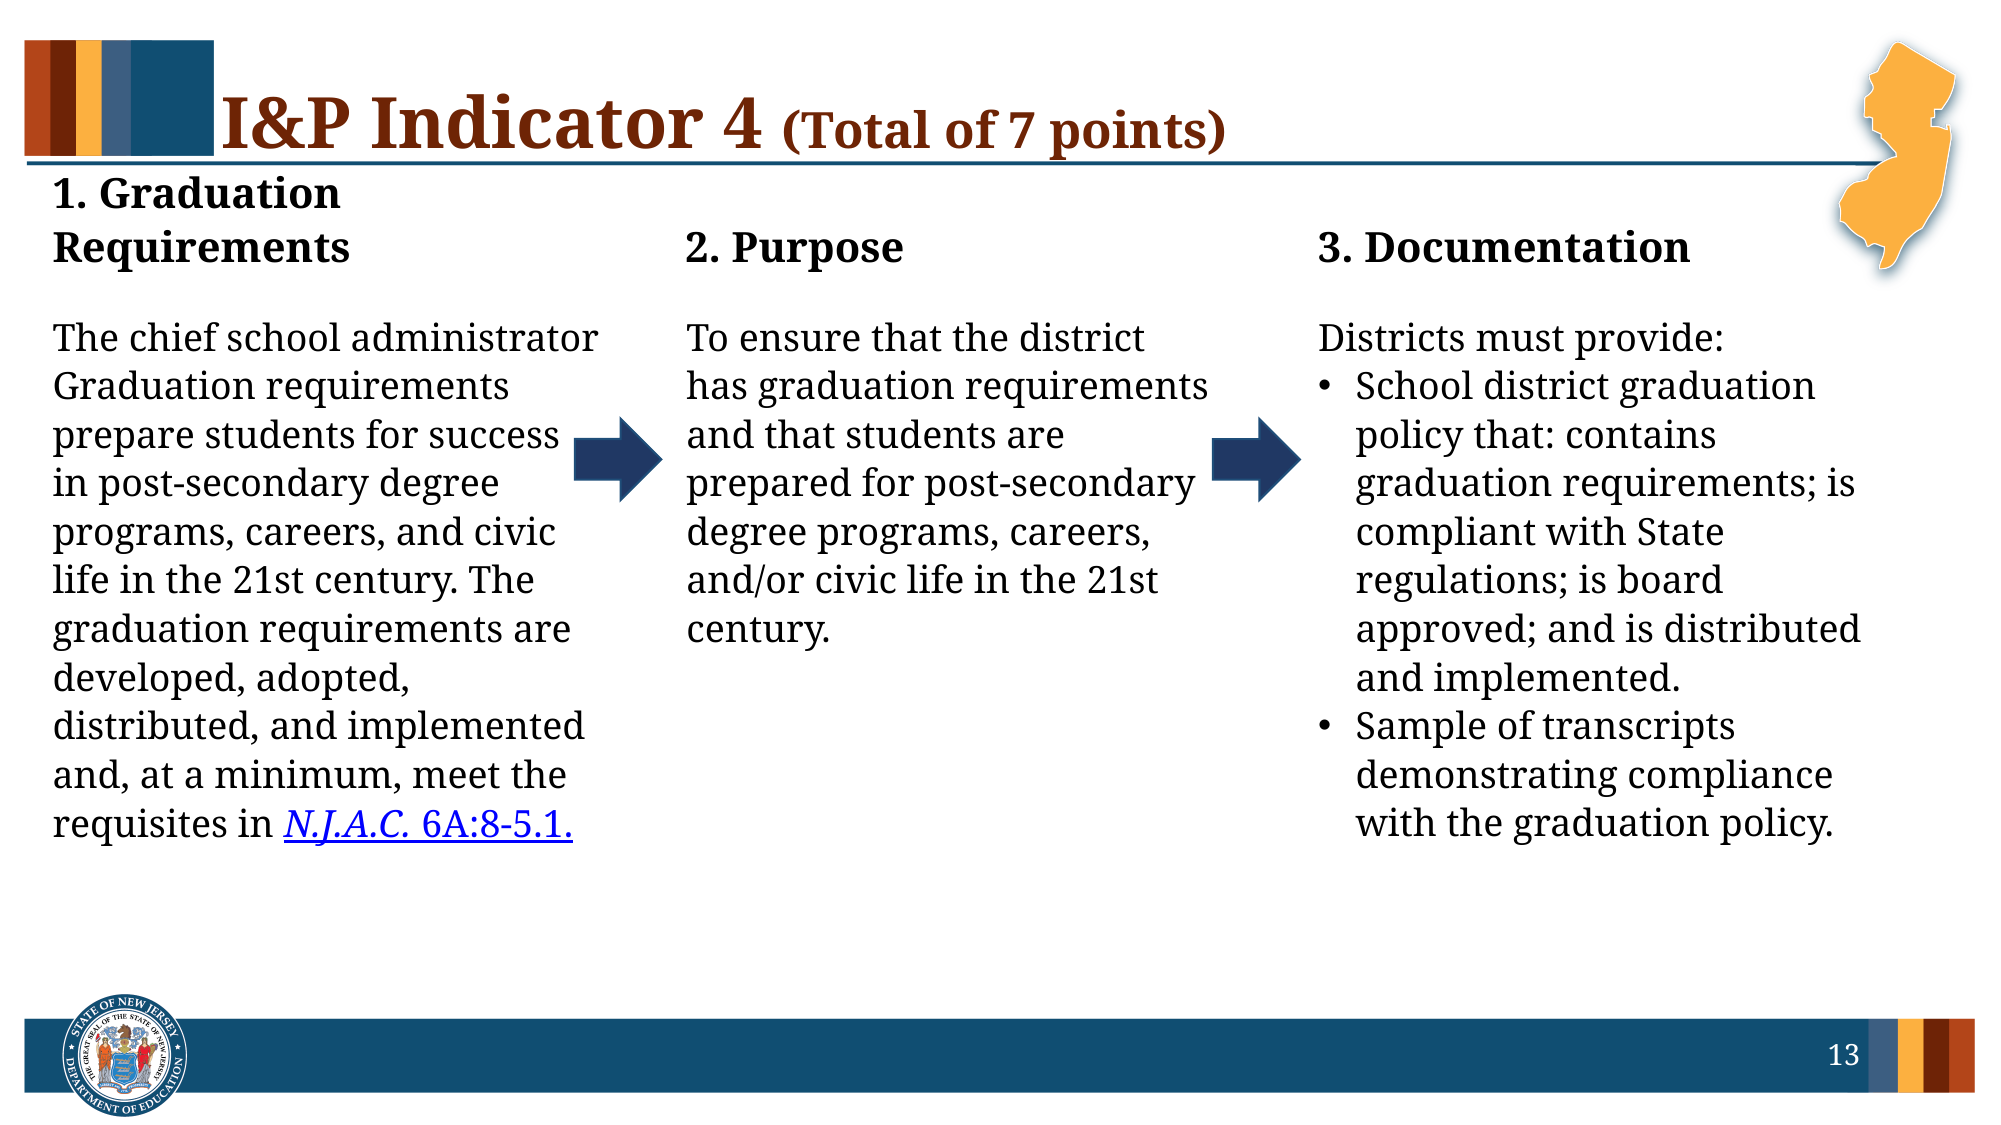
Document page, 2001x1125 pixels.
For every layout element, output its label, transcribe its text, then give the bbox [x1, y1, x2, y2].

slide_number 13 [1425, 1026, 1876, 1087]
list 2. Purpose [670, 143, 1230, 279]
picture [24, 992, 1975, 1119]
list To ensure that the district has graduation requirements and that students are prepared for post-secondary degree programs, careers, and/or civic life in the 21st century. [671, 302, 1231, 904]
title I&P Indicator 4 (Total of 7 points) [206, 62, 1868, 189]
picture [24, 26, 1976, 295]
list 1. Graduation Requirements [37, 143, 621, 279]
list Districts must provide: School district graduation policy that: contains graduation requirements; is compliant with State regulations; is board approved; and is distributed and implemented. Sample of transcripts demonstrating compliance with the graduation policy. [1303, 302, 1930, 904]
list The chief school administrator Graduation requirements prepare students for success in post-secondary degree programs, careers, and civic life in the 21st century. The graduation requirements are developed, adopted, distributed, and implemented and, at a minimum, meet the requisites in N.J.A.C. 6A:8-5.1. [37, 302, 621, 1001]
list 3. Documentation [1303, 143, 1863, 279]
